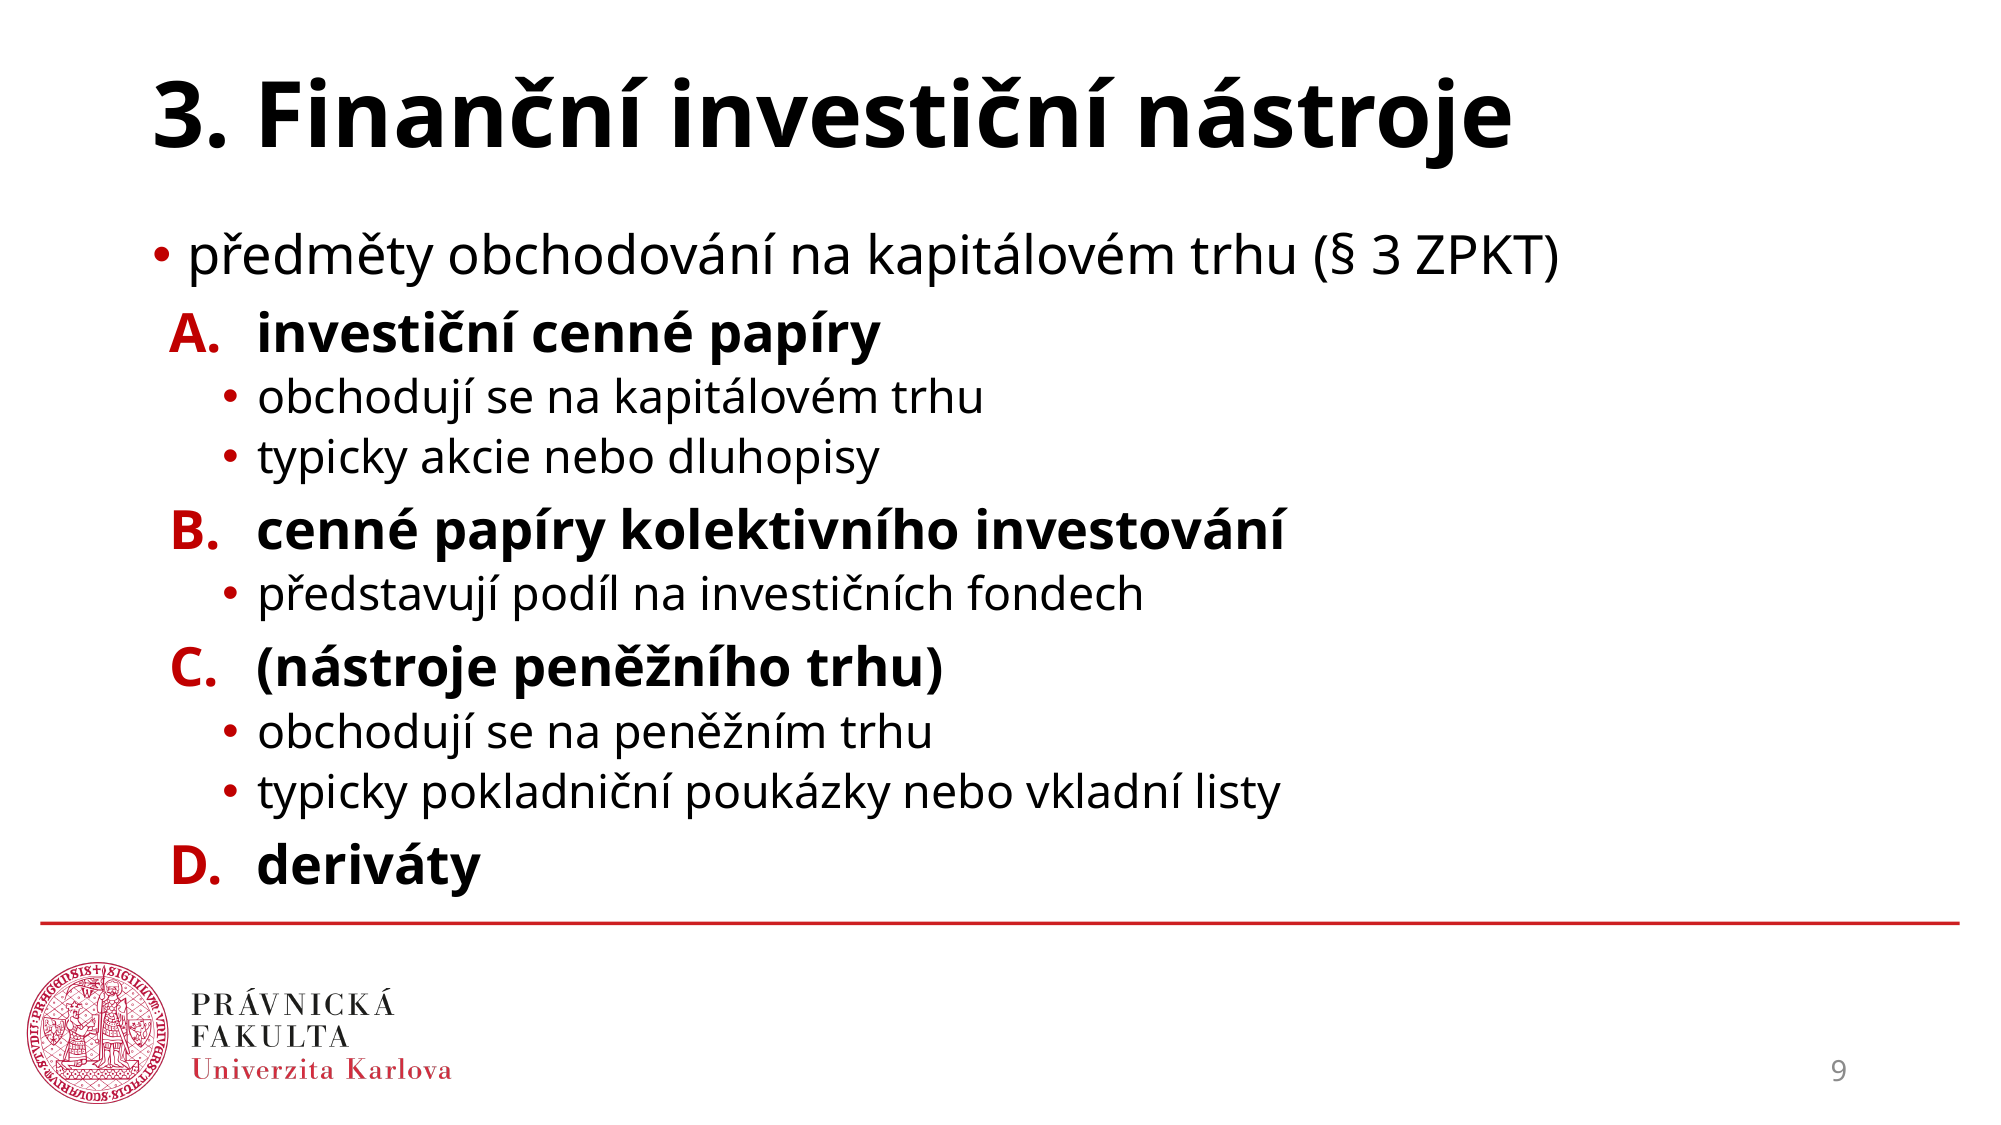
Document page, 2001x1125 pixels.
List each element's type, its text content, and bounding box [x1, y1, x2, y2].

title 3. Finanční investiční nástroje [137, 2, 1863, 220]
slide_number 9 [1412, 1042, 1863, 1103]
list předměty obchodování na kapitálovém trhu (§ 3 ZPKT) investiční cenné papíry obchodují se na kapitálovém trhu typicky akcie nebo dluhopisy cenné papíry kolektivního investování představují podíl na investičních fondech (nástroje peněžního trhu) obchodují se na peněžním trhu typicky pokladniční poukázky nebo vkladní listy deriváty [137, 220, 1863, 905]
picture [26, 962, 452, 1104]
